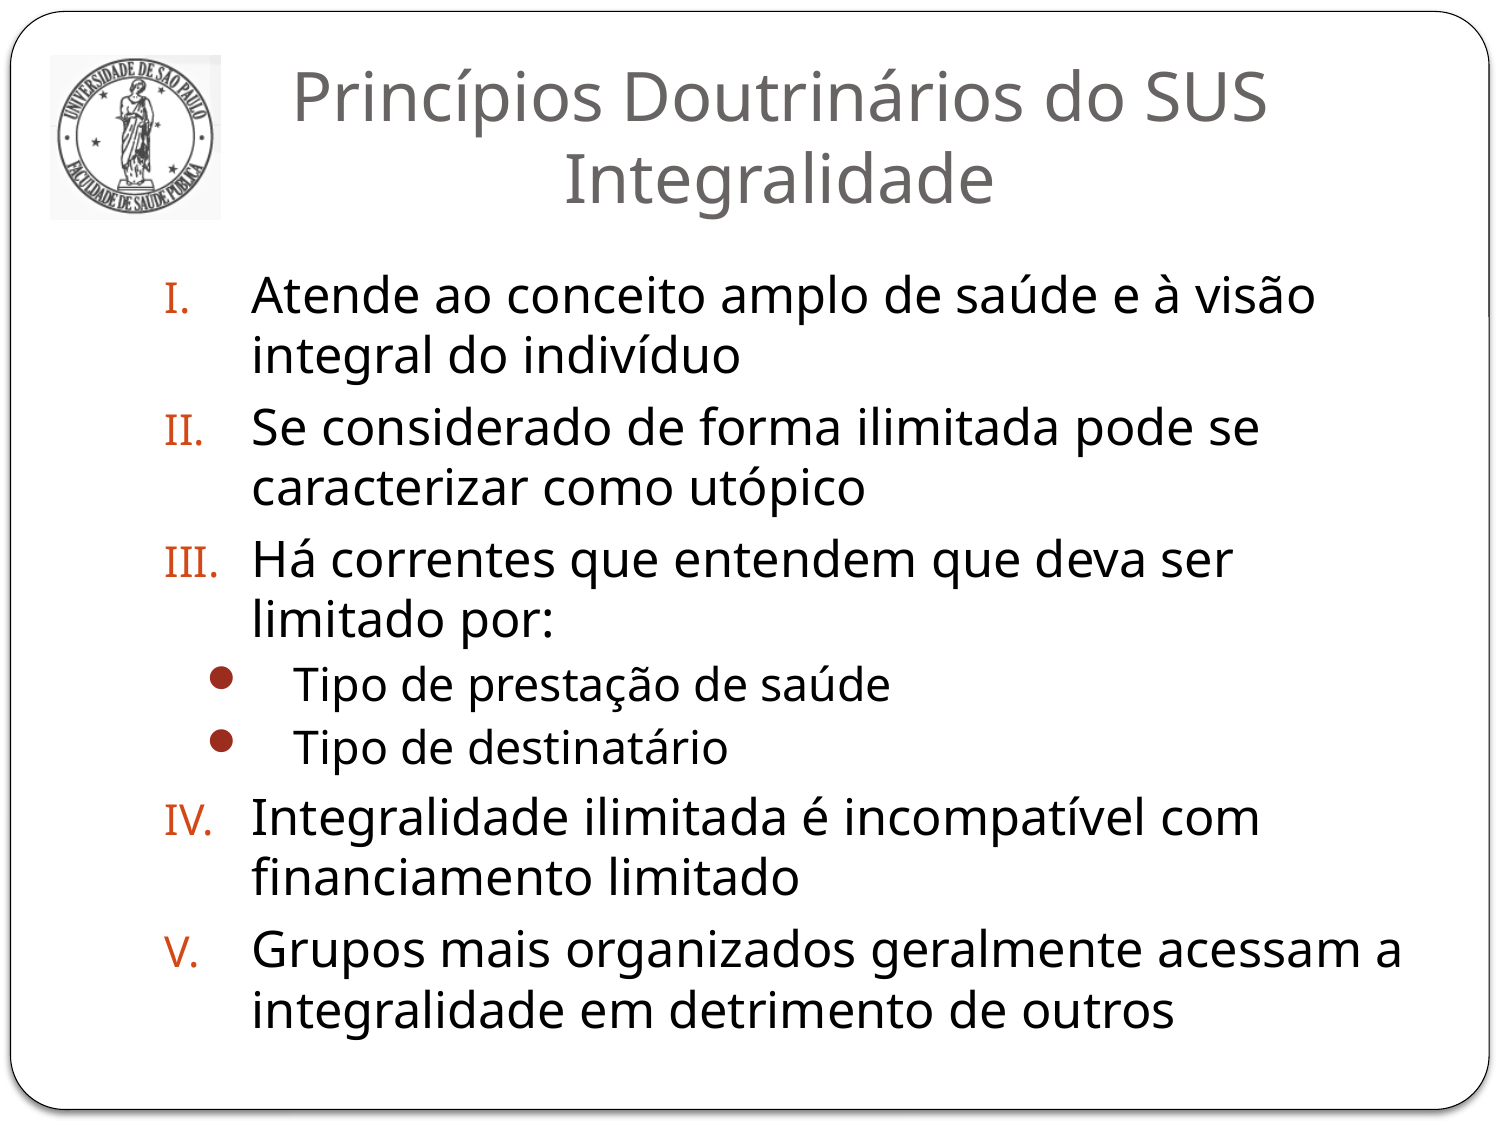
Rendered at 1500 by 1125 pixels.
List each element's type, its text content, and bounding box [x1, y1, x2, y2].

list Atende ao conceito amplo de saúde e à visão integral do indivíduo Se considerado de forma ilimitada pode se caracterizar como utópico Há correntes que entendem que deva ser limitado por: Tipo de prestação de saúde Tipo de destinatário Integralidade ilimitada é incompatível com financiamento limitado Grupos mais organizados geralmente acessam a integralidade em detrimento de outros [150, 255, 1425, 1059]
picture [50, 55, 222, 221]
title Princípios Doutrinários do SUS Integralidade [135, 45, 1425, 233]
